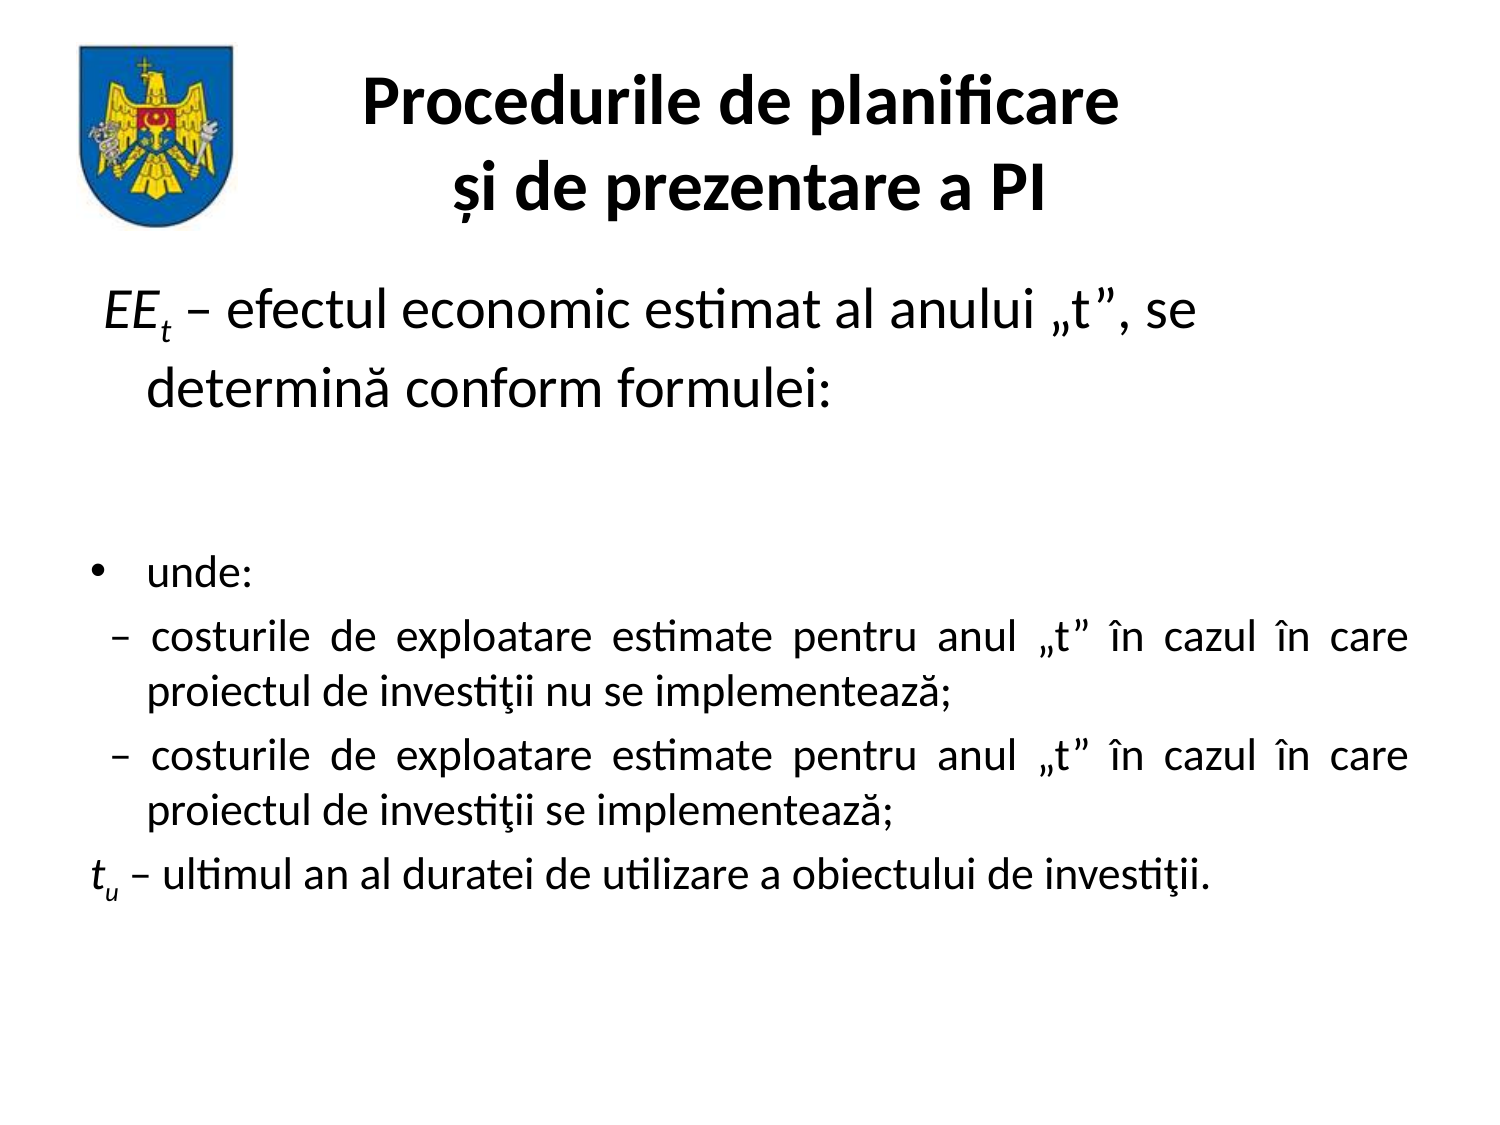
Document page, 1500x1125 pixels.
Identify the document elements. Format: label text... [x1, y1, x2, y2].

title Procedurile de planificare și de prezentare a PI [240, 45, 1425, 233]
picture [76, 42, 238, 231]
